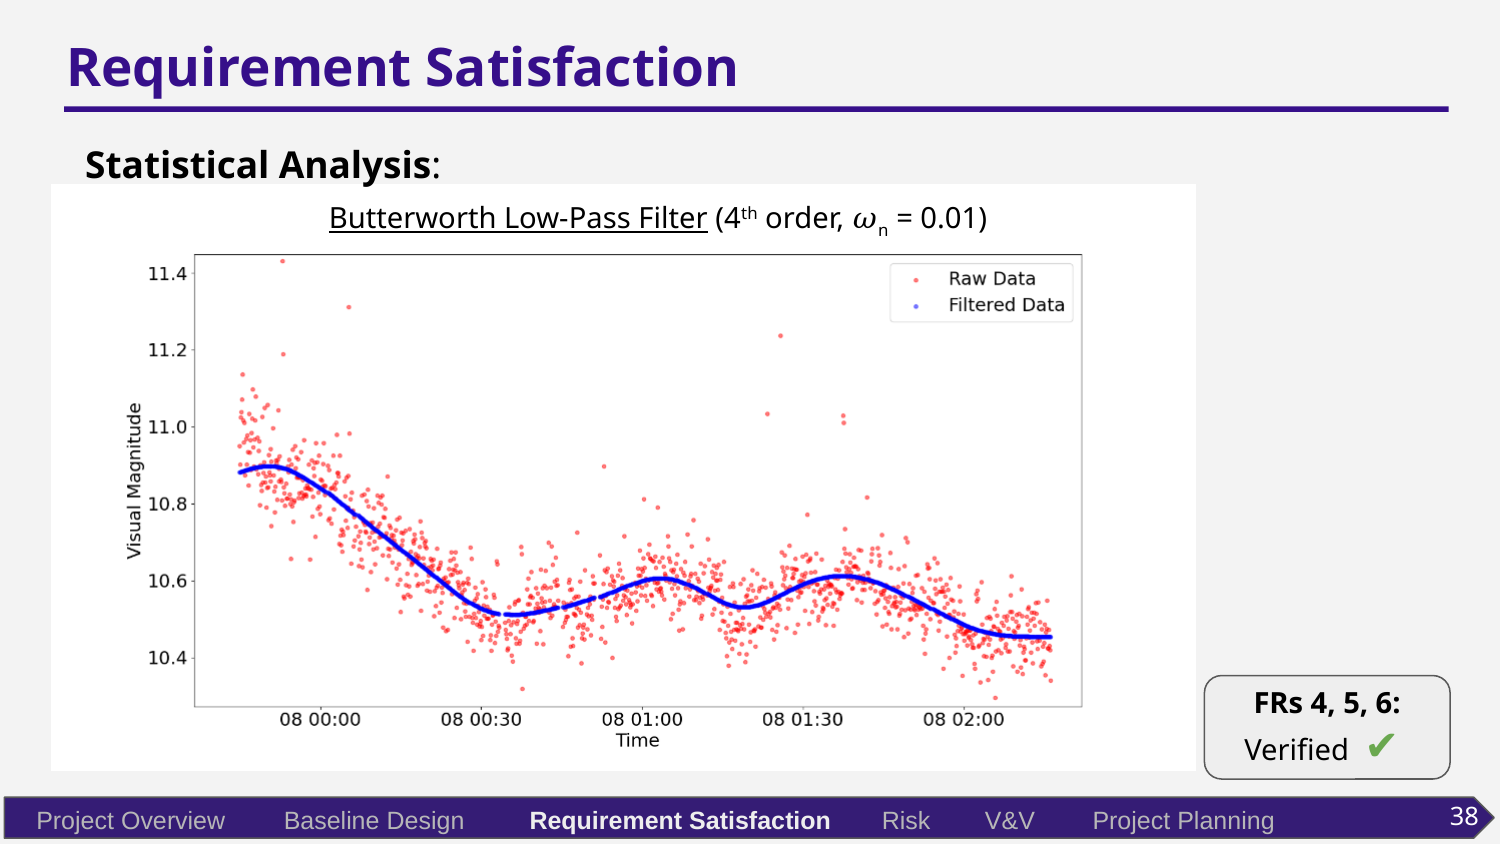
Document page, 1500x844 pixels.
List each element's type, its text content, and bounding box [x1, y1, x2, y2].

title Requirement Satisfaction [51, 18, 1449, 112]
text_box Project Overview [21, 789, 268, 844]
text_box V&V [969, 789, 1077, 844]
text_box FRs 4, 5, 6: Verified ✔ [1192, 669, 1462, 785]
slide_number 38 [1404, 785, 1495, 844]
list Statistical Analysis: [70, 120, 478, 182]
text_box Risk [866, 789, 969, 844]
text_box Project Planning [1077, 789, 1335, 844]
picture [50, 184, 1196, 771]
text_box Baseline Design [268, 789, 514, 844]
text_box Requirement Satisfaction [514, 789, 866, 844]
